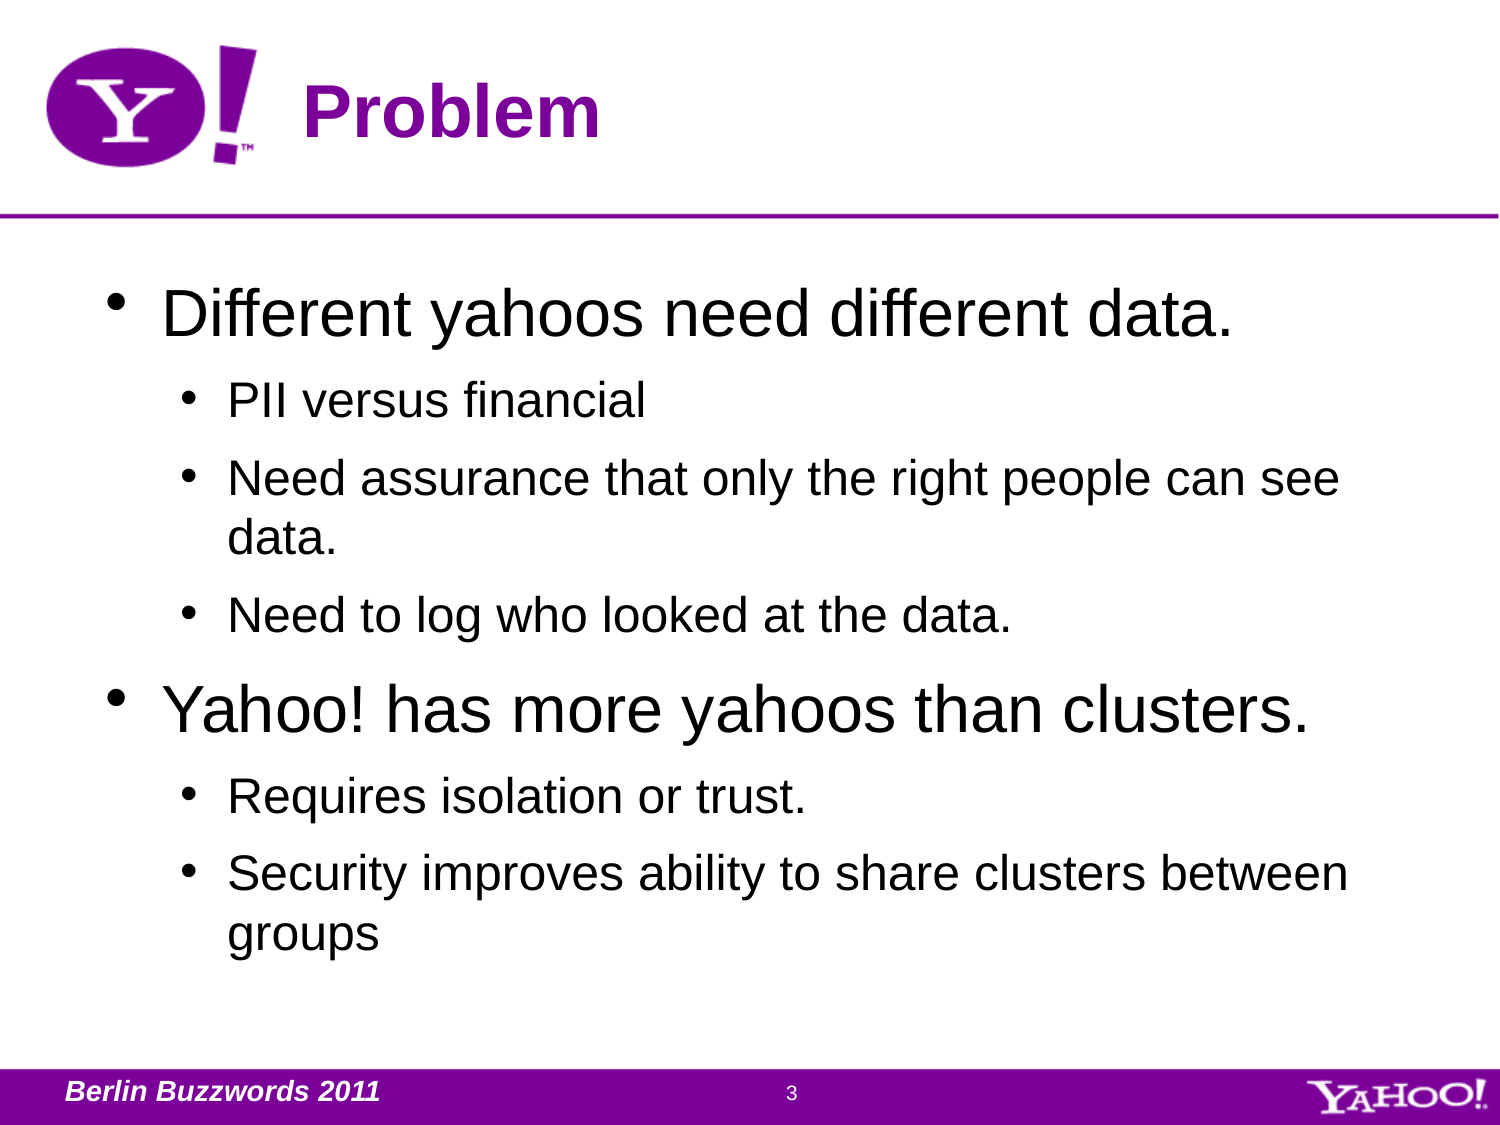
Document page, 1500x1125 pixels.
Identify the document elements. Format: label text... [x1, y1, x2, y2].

title Problem [287, 13, 1451, 202]
list Different yahoos need different data. PII versus financial Need assurance that only the right people can see data. Need to log who looked at the data. Yahoo! has more yahoos than clusters. Requires isolation or trust. Security improves ability to share clusters between groups [89, 262, 1413, 1038]
picture [0, 0, 1500, 1125]
slide_number 3 [688, 1072, 813, 1125]
